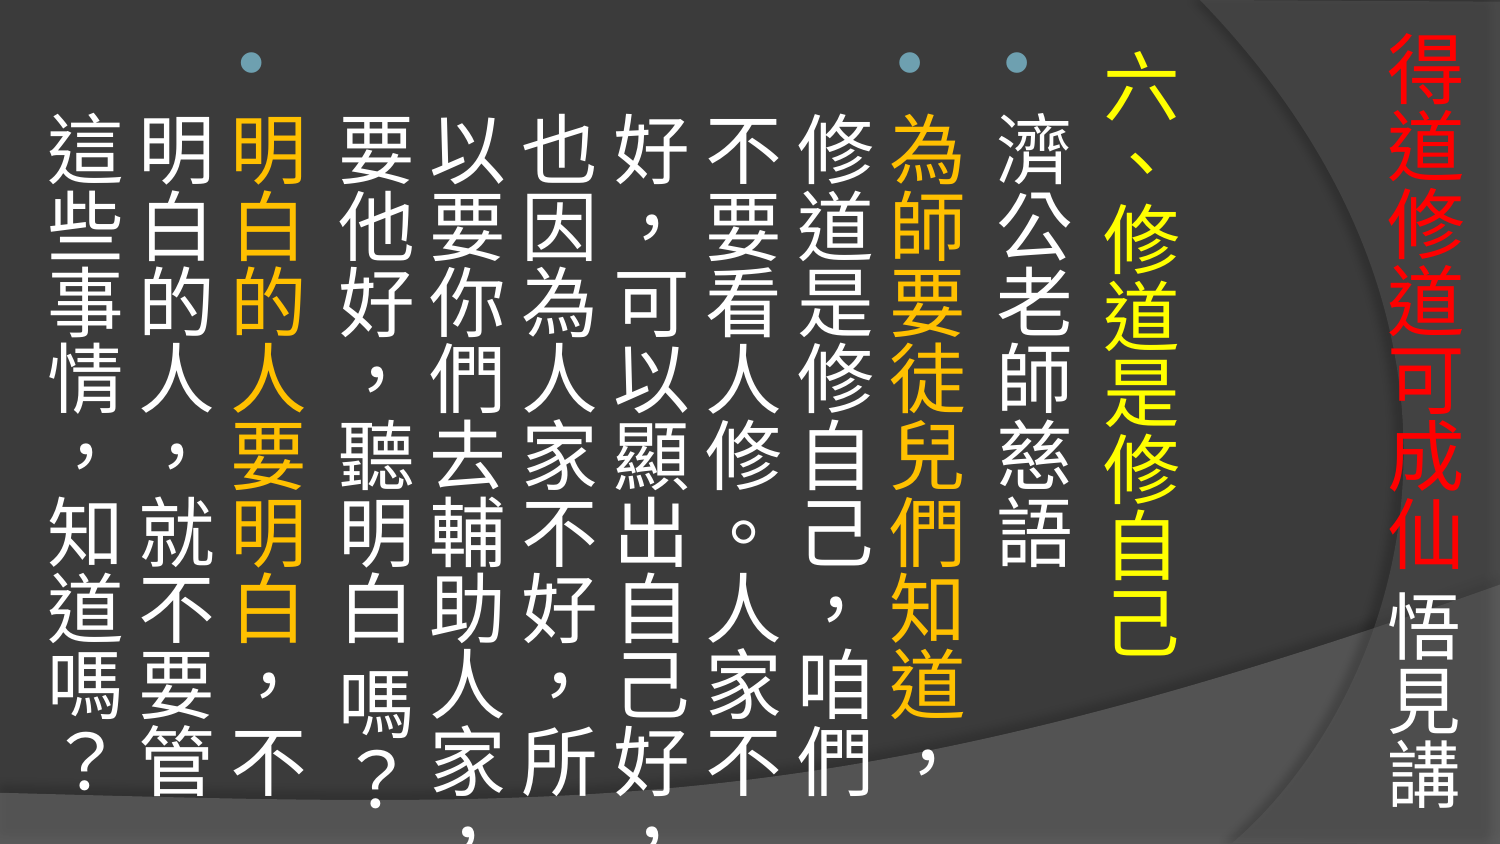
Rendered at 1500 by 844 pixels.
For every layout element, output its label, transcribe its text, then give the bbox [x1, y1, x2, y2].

list 六、修道是修自己 濟公老師慈語 為師要徒兒們知道，修道是修自己，咱們不要看人修。人家不好，可以顯出自己好，也因為人家不好，所以要你們去輔助人家，要他好，聽明白 嗎？ 明白的人要明白，不明白的人，就不要管這些事情，知道嗎？ [29, 27, 1365, 820]
title 得道修道可成仙 悟見講 [1364, 21, 1483, 820]
